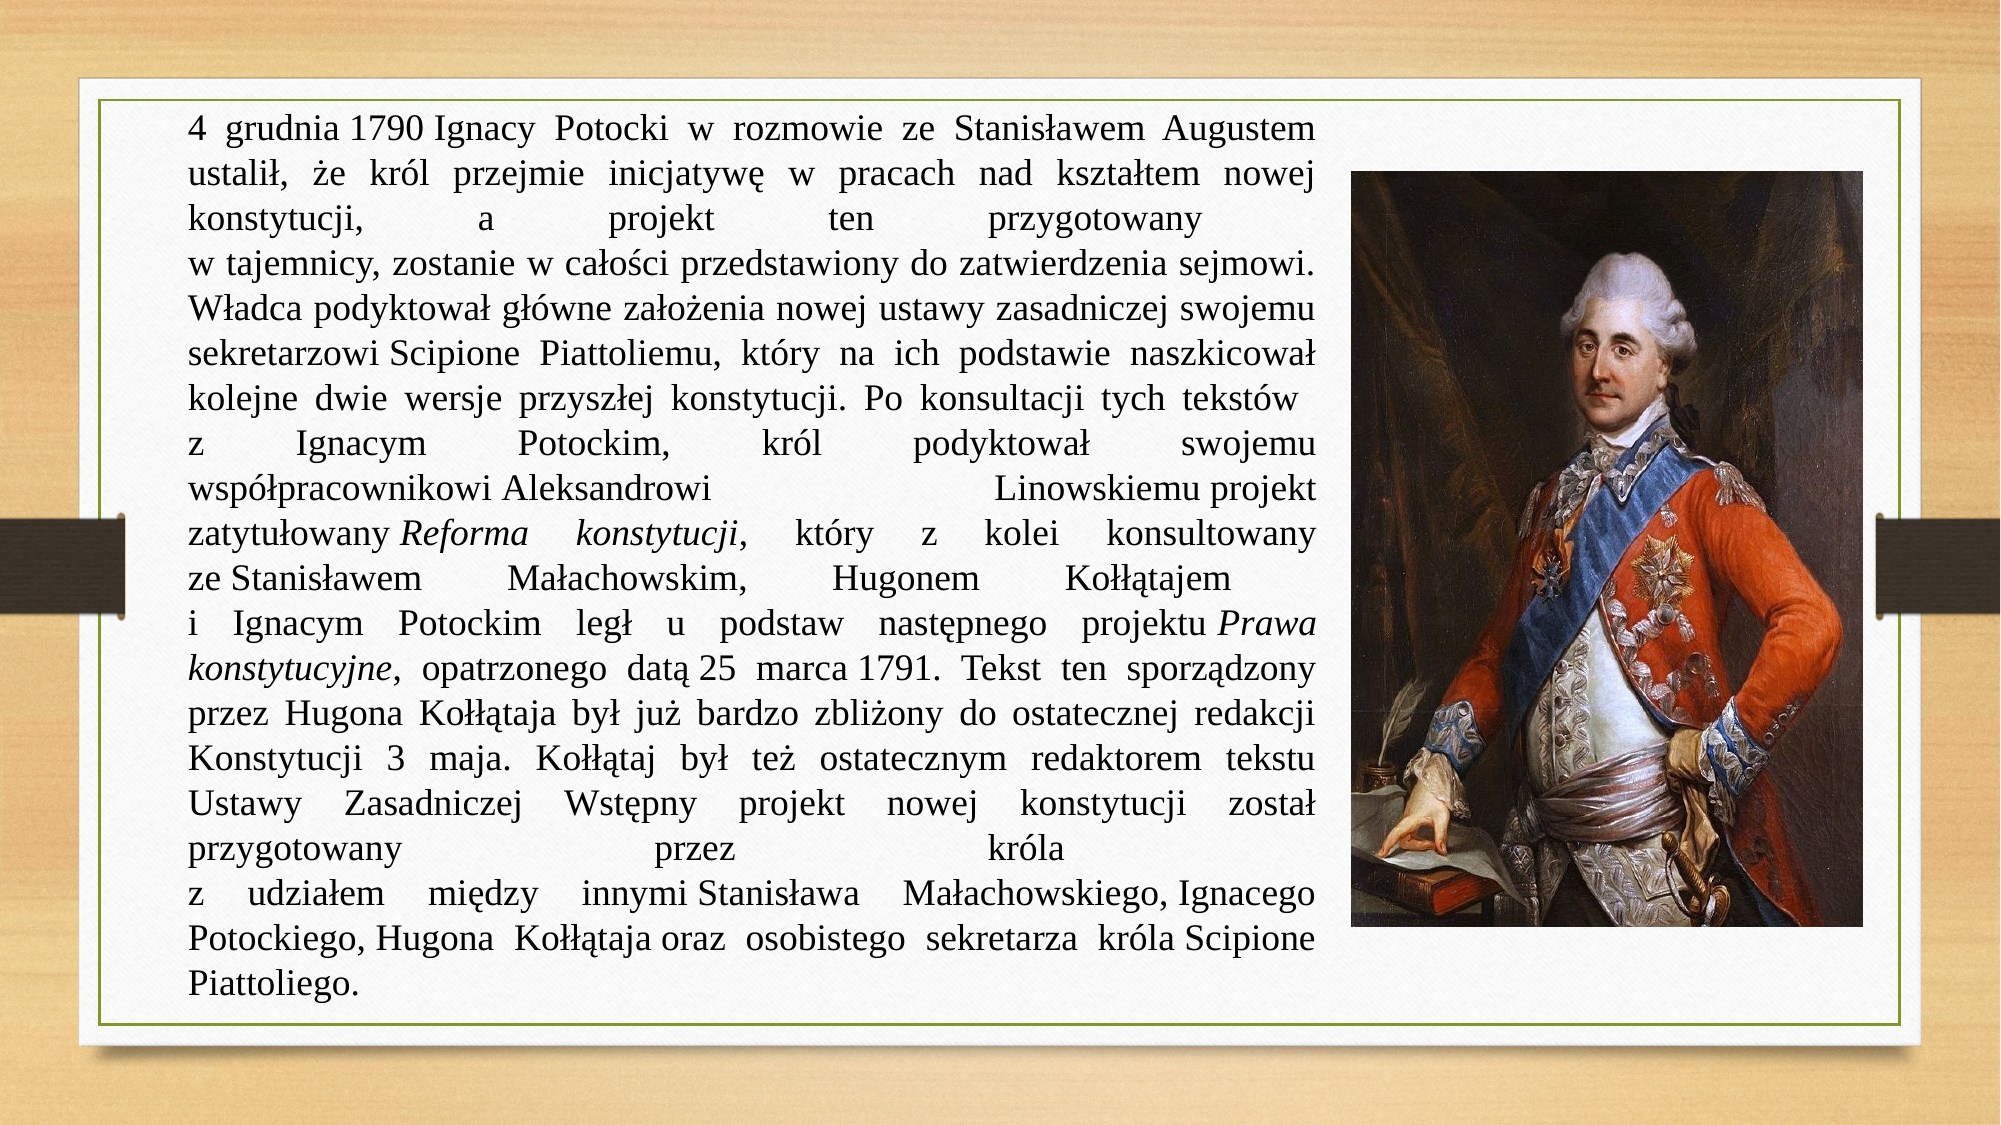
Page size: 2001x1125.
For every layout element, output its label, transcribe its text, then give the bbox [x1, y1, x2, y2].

text_box 4 grudnia 1790 Ignacy Potocki w rozmowie ze Stanisławem Augustem ustalił, że król przejmie inicjatywę w pracach nad kształtem nowej konstytucji, a projekt ten przygotowany w tajemnicy, zostanie w całości przedstawiony do zatwierdzenia sejmowi. Władca podyktował główne założenia nowej ustawy zasadniczej swojemu sekretarzowi Scipione Piattoliemu, który na ich podstawie naszkicował kolejne dwie wersje przyszłej konstytucji. Po konsultacji tych tekstów z Ignacym Potockim, król podyktował swojemu współpracownikowi Aleksandrowi Linowskiemu projekt zatytułowany Reforma konstytucji, który z kolei konsultowany ze Stanisławem Małachowskim, Hugonem Kołłątajem i Ignacym Potockim legł u podstaw następnego projektu Prawa konstytucyjne, opatrzonego datą 25 marca 1791. Tekst ten sporządzony przez Hugona Kołłątaja był już bardzo zbliżony do ostatecznej redakcji Konstytucji 3 maja. Kołłątaj był też ostatecznym redaktorem tekstu Ustawy Zasadniczej Wstępny projekt nowej konstytucji został przygotowany przez króla z udziałem między innymi Stanisława Małachowskiego, Ignacego Potockiego, Hugona Kołłątaja oraz osobistego sekretarza króla Scipione Piattoliego. [173, 95, 1332, 1011]
picture [0, 0, 2001, 1125]
